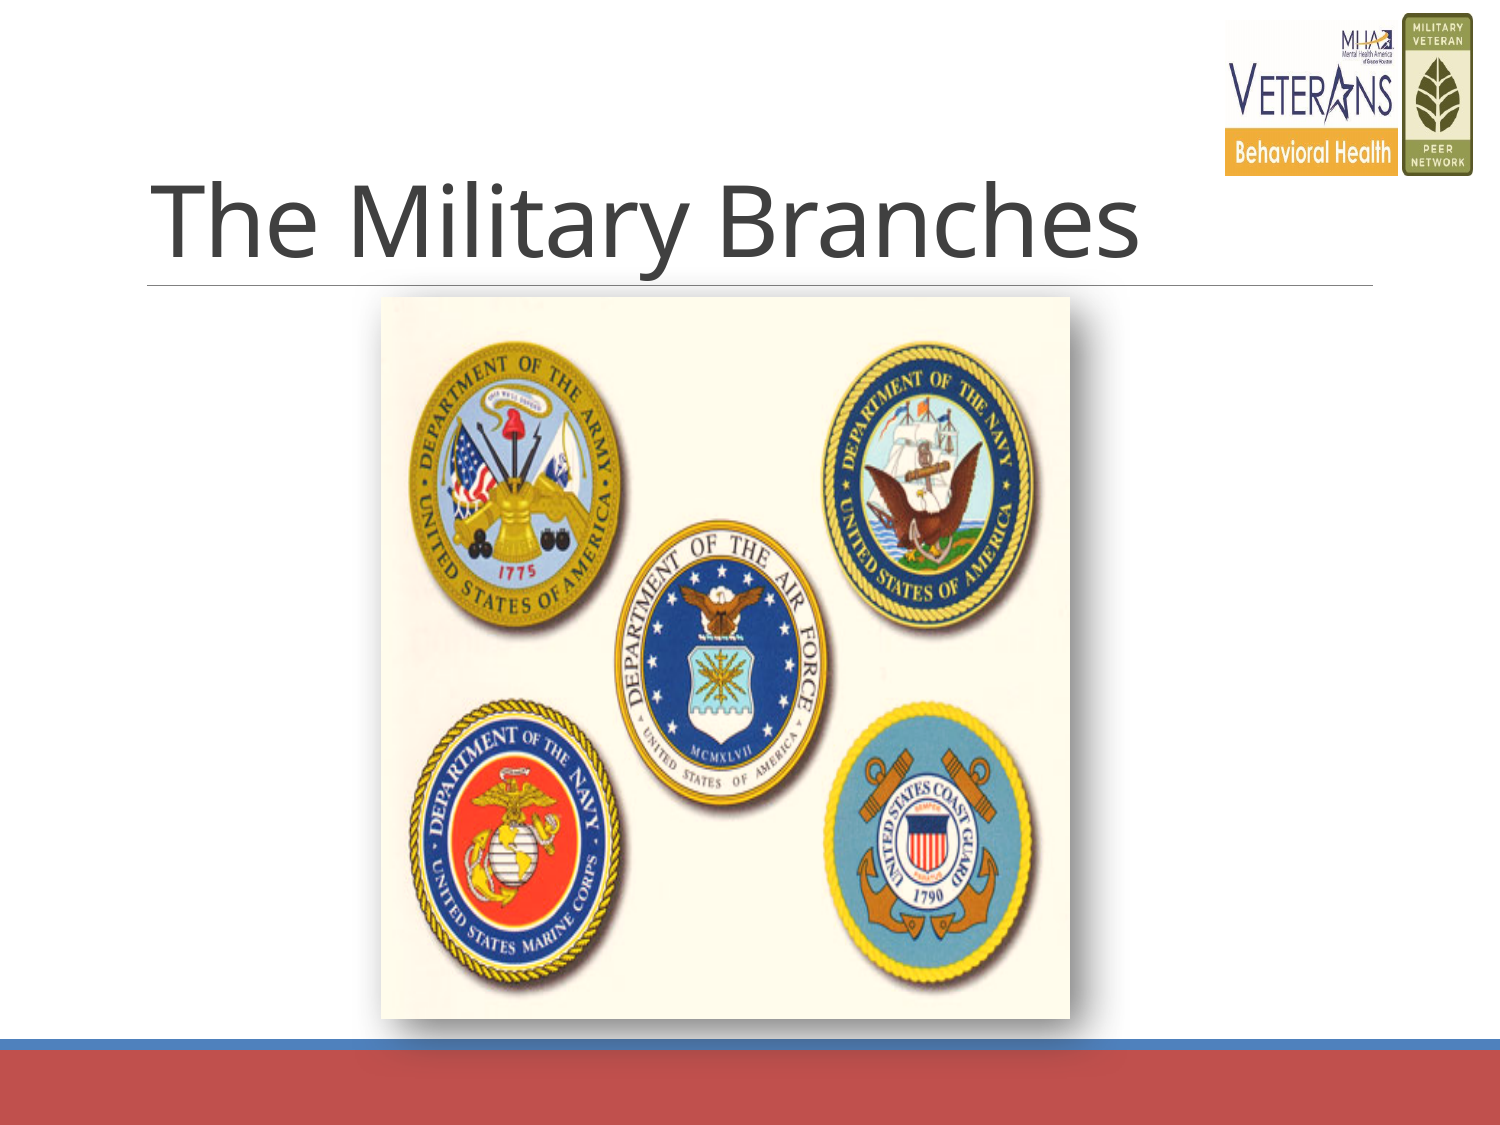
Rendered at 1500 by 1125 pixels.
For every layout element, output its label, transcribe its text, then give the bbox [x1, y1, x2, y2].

picture [1225, 20, 1398, 176]
picture [1402, 13, 1473, 176]
title The Military Branches [135, 47, 1373, 285]
picture [381, 296, 1070, 1020]
